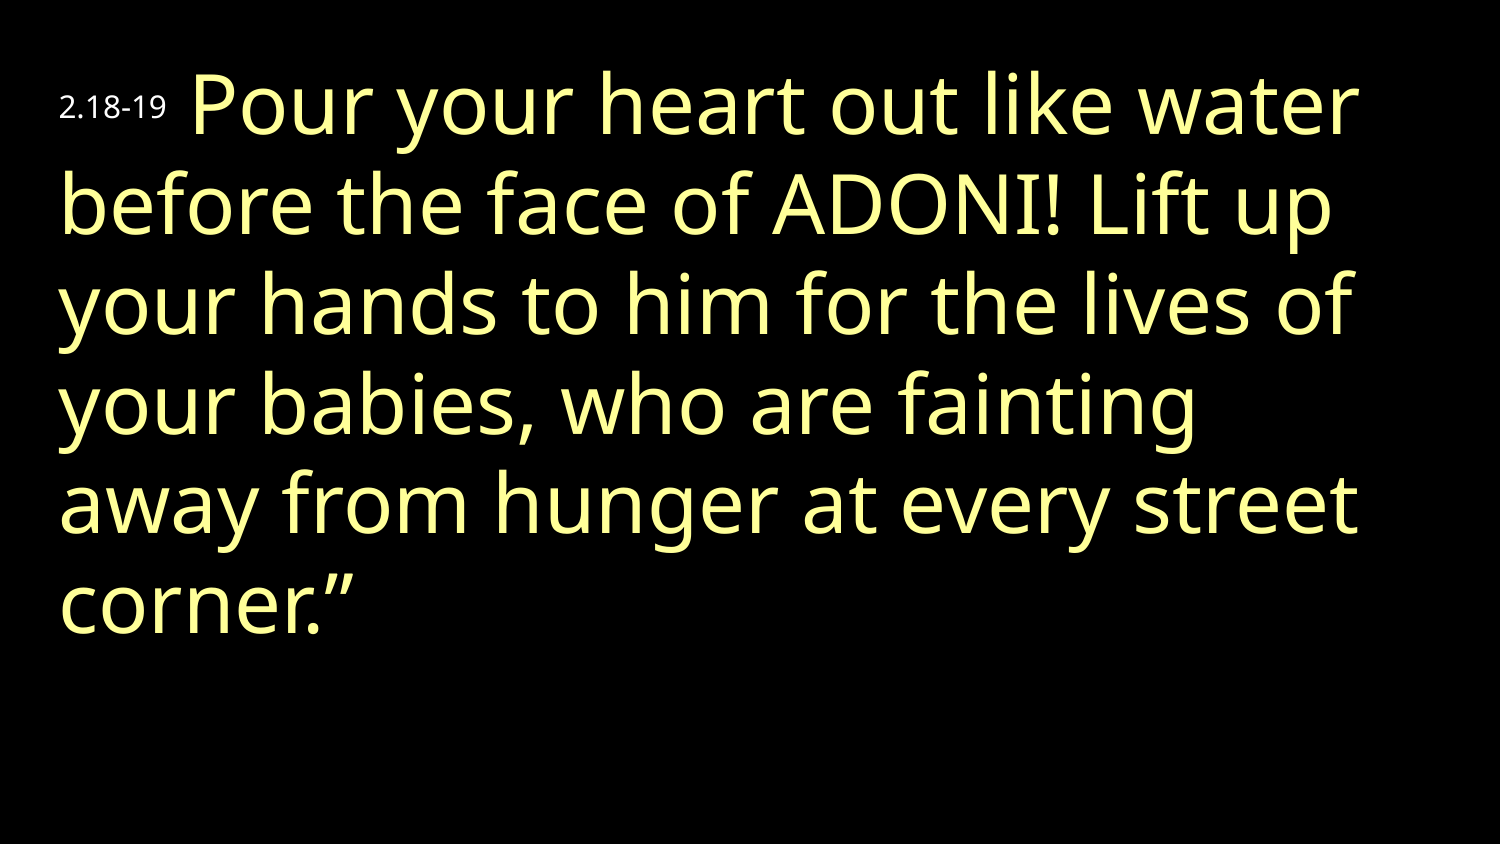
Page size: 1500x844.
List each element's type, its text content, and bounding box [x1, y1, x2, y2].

list 2.18-19 Pour your heart out like water before the face of Adoni! Lift up your hands to him for the lives of your babies, who are fainting away from hunger at every street corner.” [50, 46, 1425, 810]
